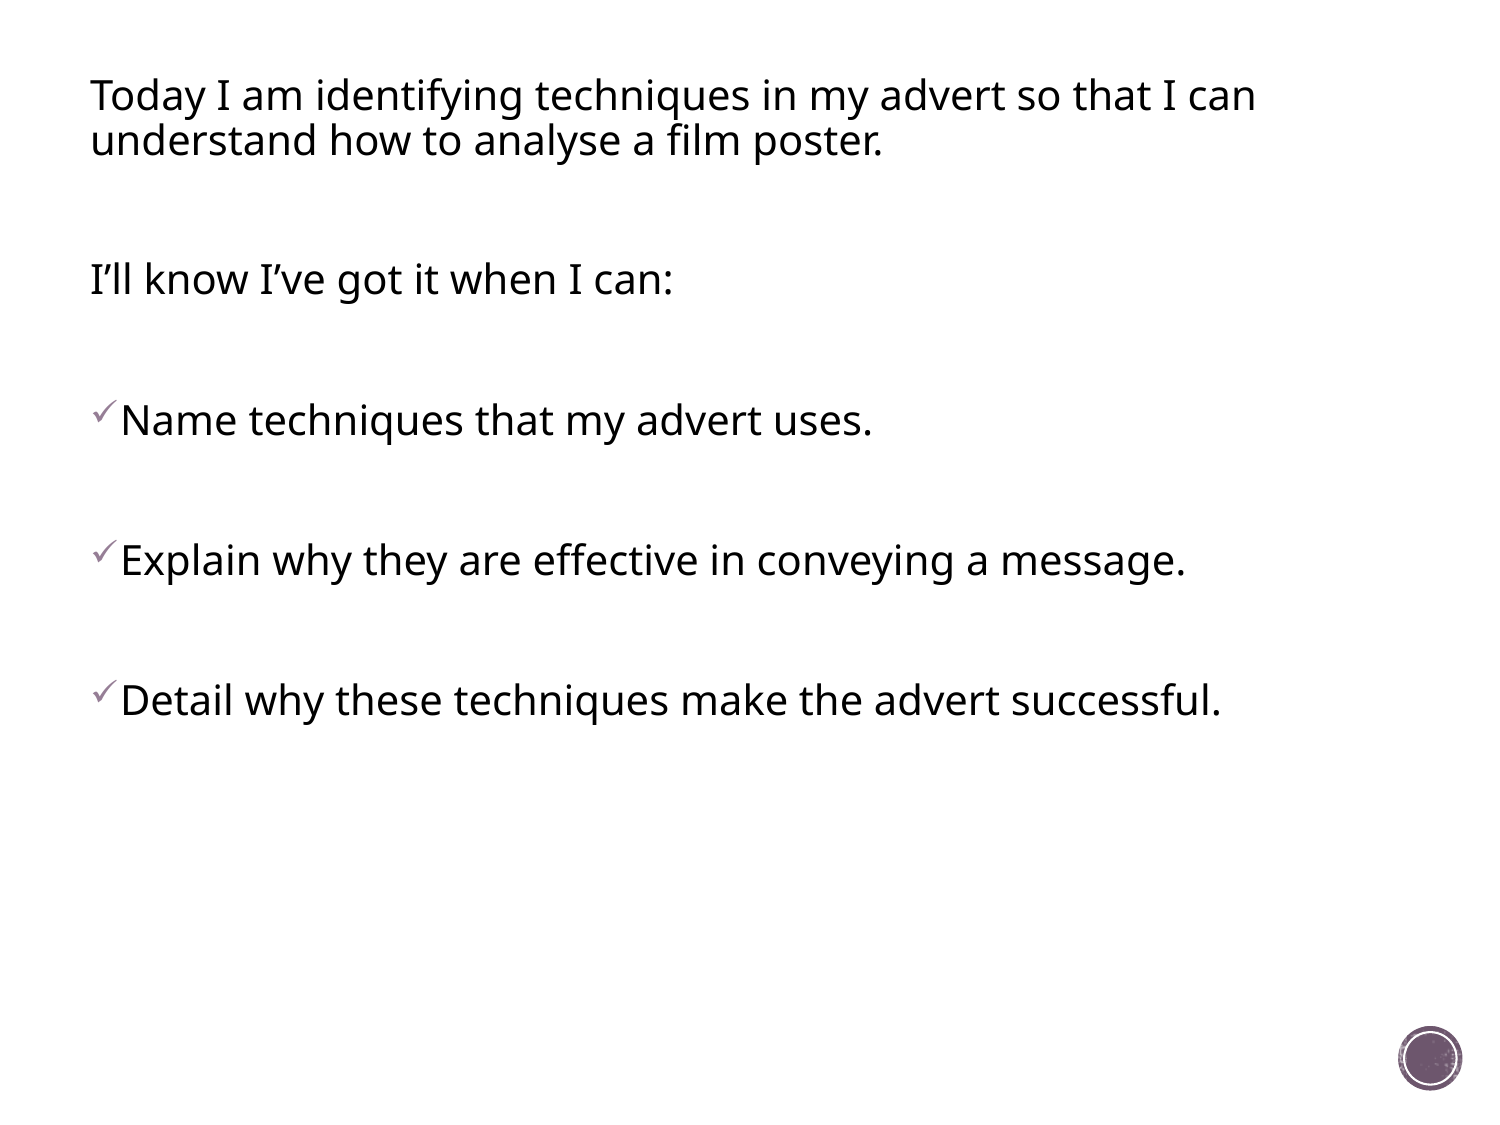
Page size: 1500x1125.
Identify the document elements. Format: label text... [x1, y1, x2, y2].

list Today I am identifying techniques in my advert so that I can understand how to analyse a film poster. I’ll know I’ve got it when I can: Name techniques that my advert uses. Explain why they are effective in conveying a message. Detail why these techniques make the advert successful. [75, 66, 1425, 1005]
